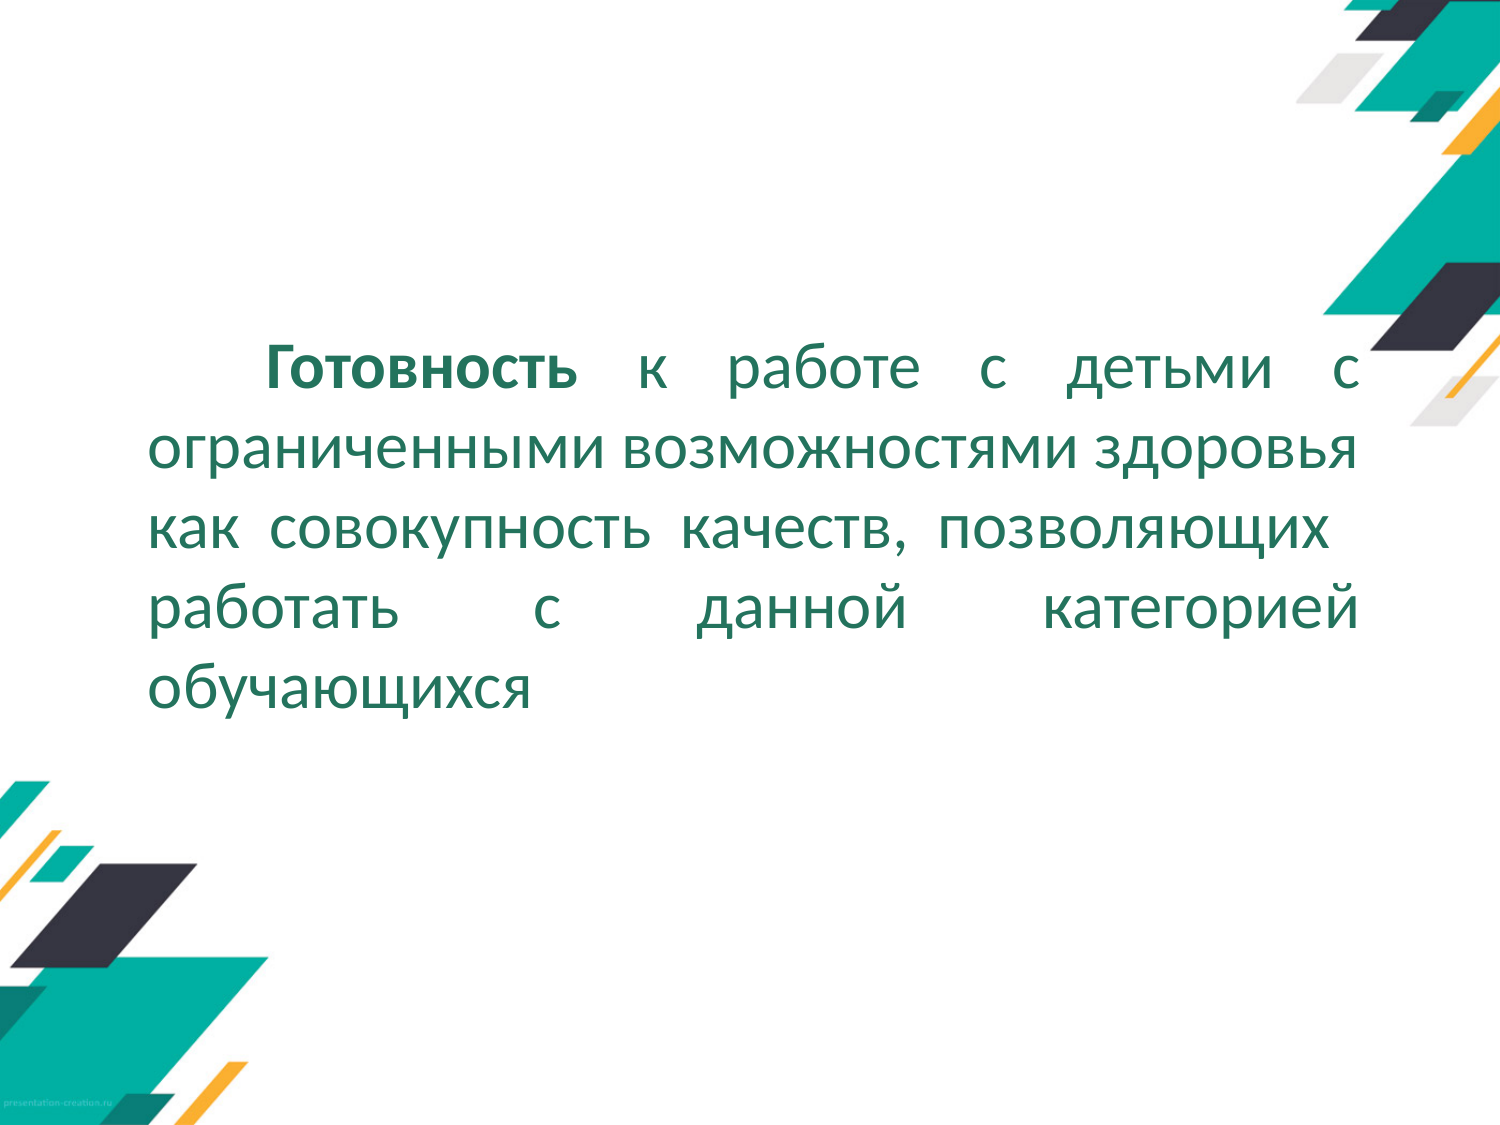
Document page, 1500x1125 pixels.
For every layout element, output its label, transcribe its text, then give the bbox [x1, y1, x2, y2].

picture [0, 0, 1500, 1125]
list Готовность к работе с детьми с ограниченными возможностями здоровья как совокупность качеств, позволяющих работать с данной категорией обучающихся [76, 314, 1376, 811]
